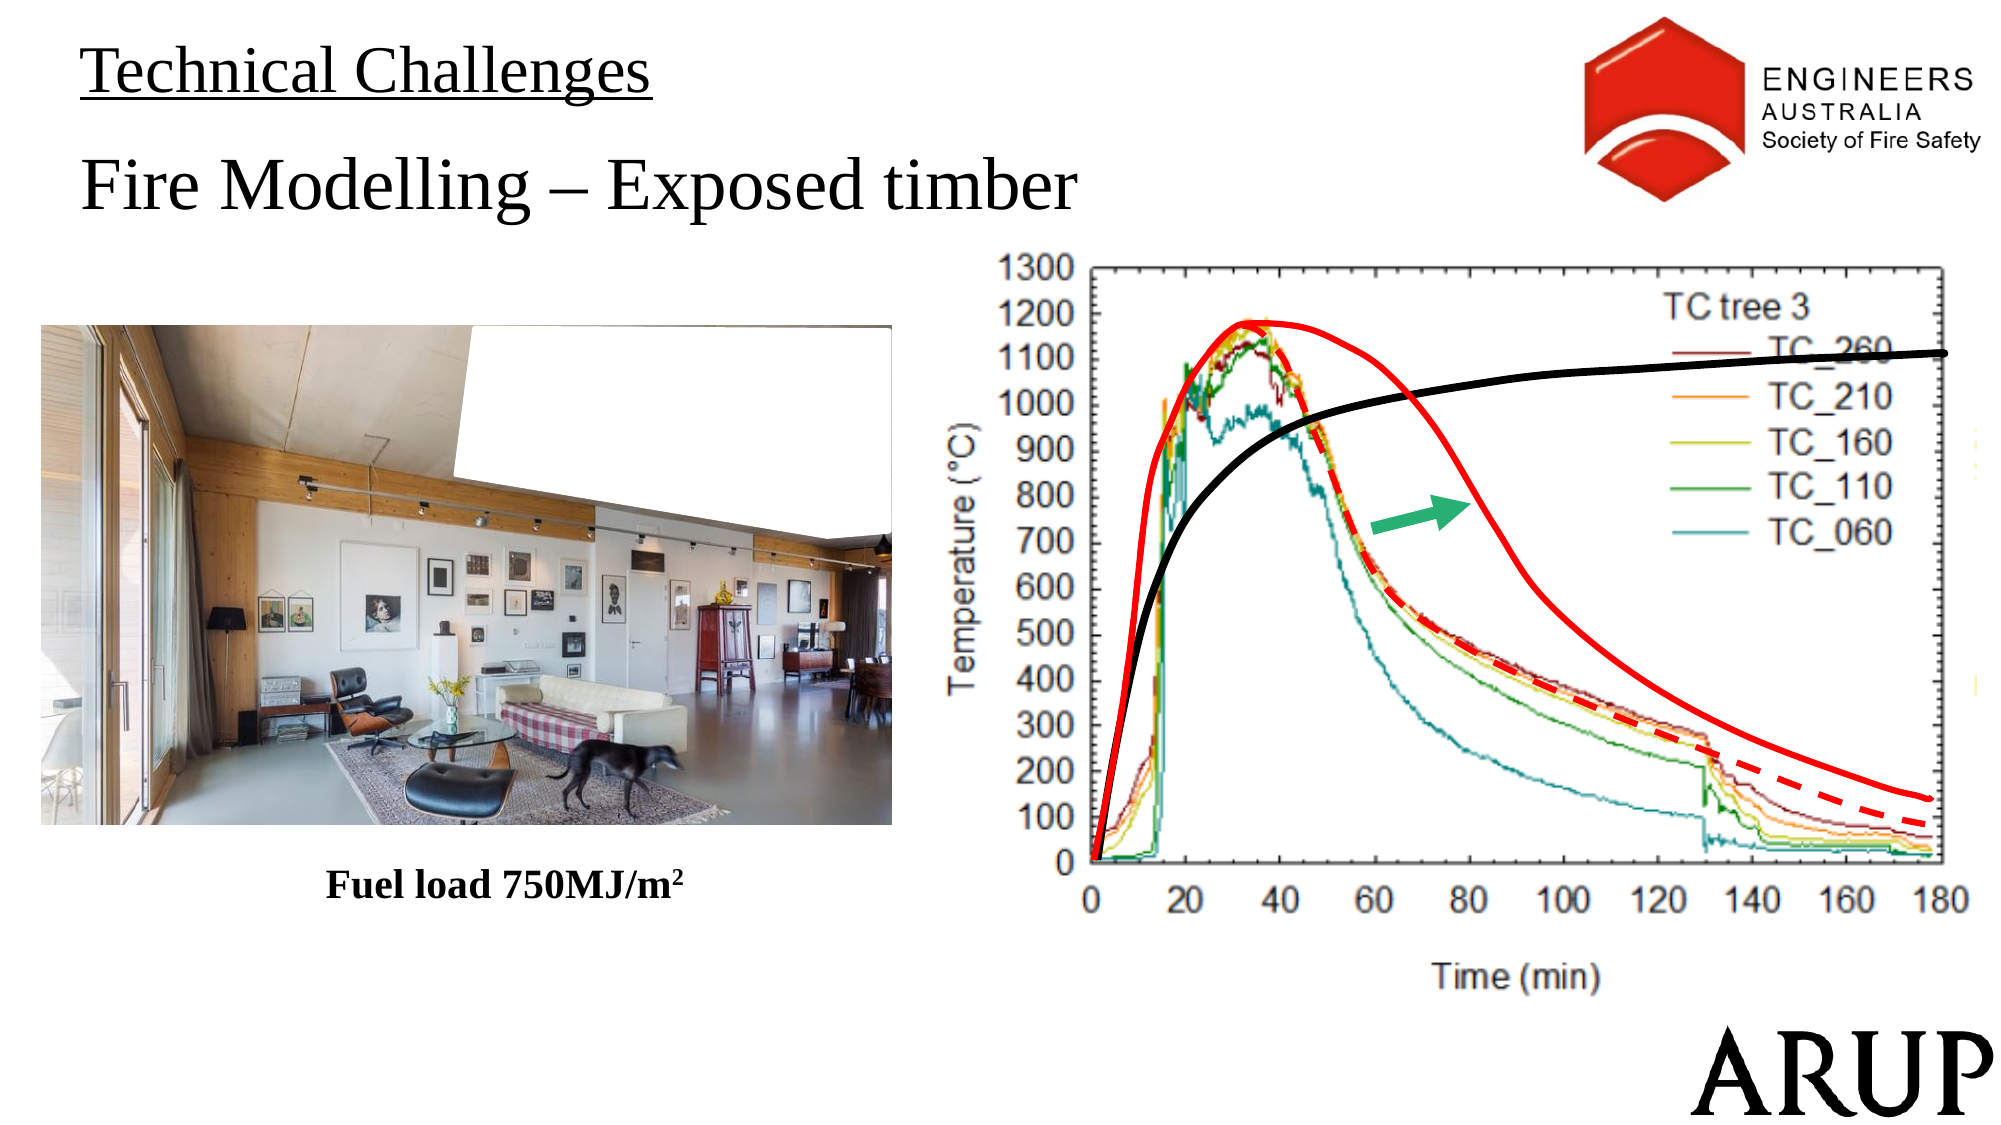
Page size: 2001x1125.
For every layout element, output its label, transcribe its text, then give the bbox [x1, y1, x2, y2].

picture [40, 237, 1977, 1011]
picture [1564, 0, 2000, 233]
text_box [1027, 148, 1291, 235]
text_box Technical Challenges [79, 35, 1216, 131]
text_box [80, 74, 1022, 324]
picture [1681, 1016, 2000, 1125]
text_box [80, 833, 884, 990]
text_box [1371, 503, 1472, 529]
